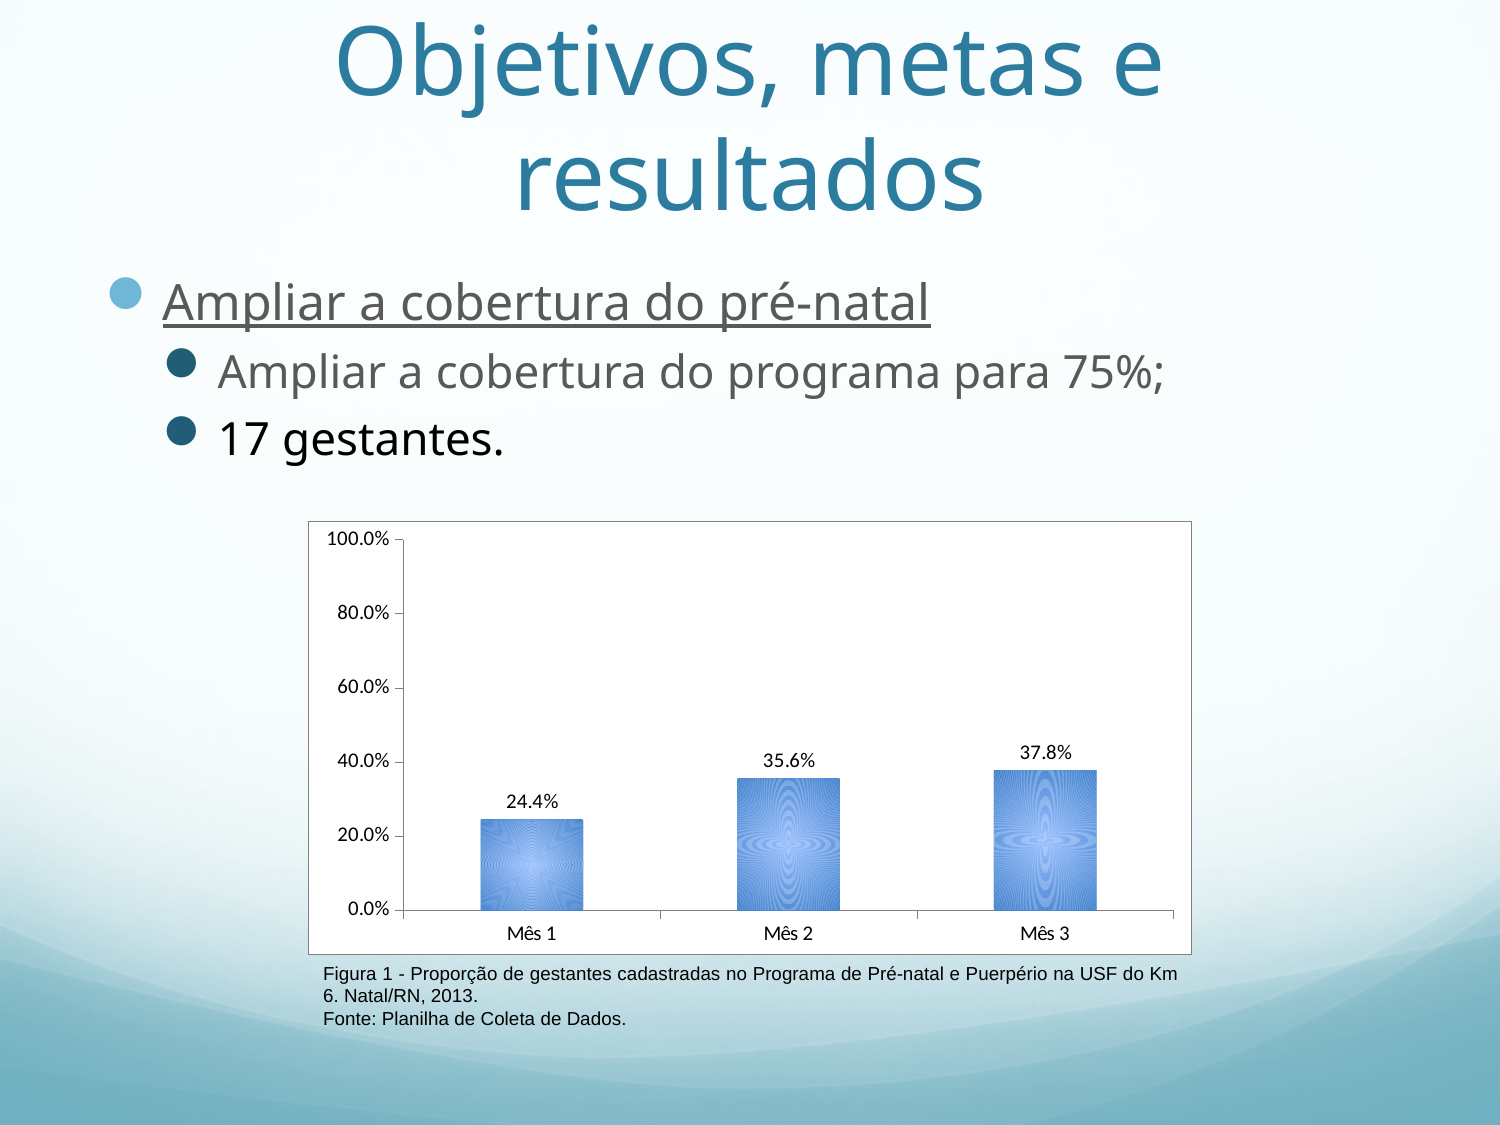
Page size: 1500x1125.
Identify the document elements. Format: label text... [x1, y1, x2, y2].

chart [307, 520, 1193, 955]
text_box Figura 1 - Proporção de gestantes cadastradas no Programa de Pré-natal e Puerpério na USF do Km 6. Natal/RN, 2013. Fonte: Planilha de Coleta de Dados. [308, 971, 1192, 1059]
list Ampliar a cobertura do pré-natal Ampliar a cobertura do programa para 75%; 17 gestantes. [90, 262, 1410, 1068]
title Objetivos, metas e resultados [90, 17, 1410, 237]
